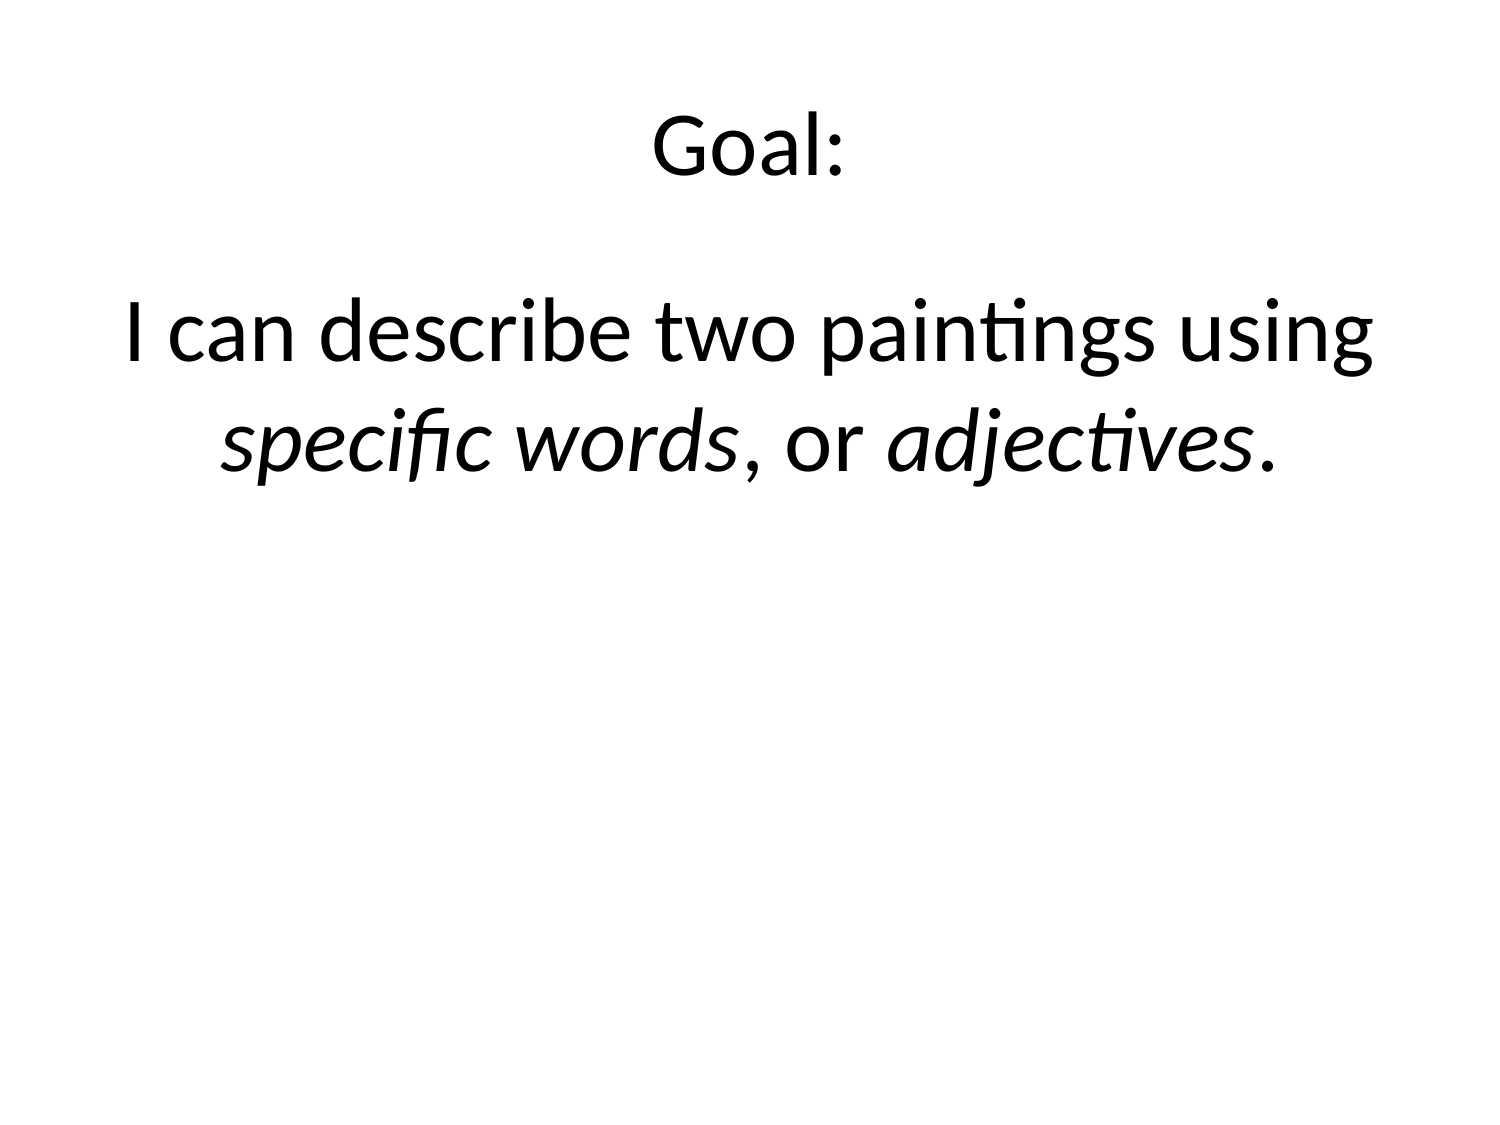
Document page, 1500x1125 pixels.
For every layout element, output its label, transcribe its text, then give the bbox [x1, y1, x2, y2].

list I can describe two paintings using specific words, or adjectives. [75, 262, 1425, 1005]
title Goal: [75, 45, 1425, 233]
